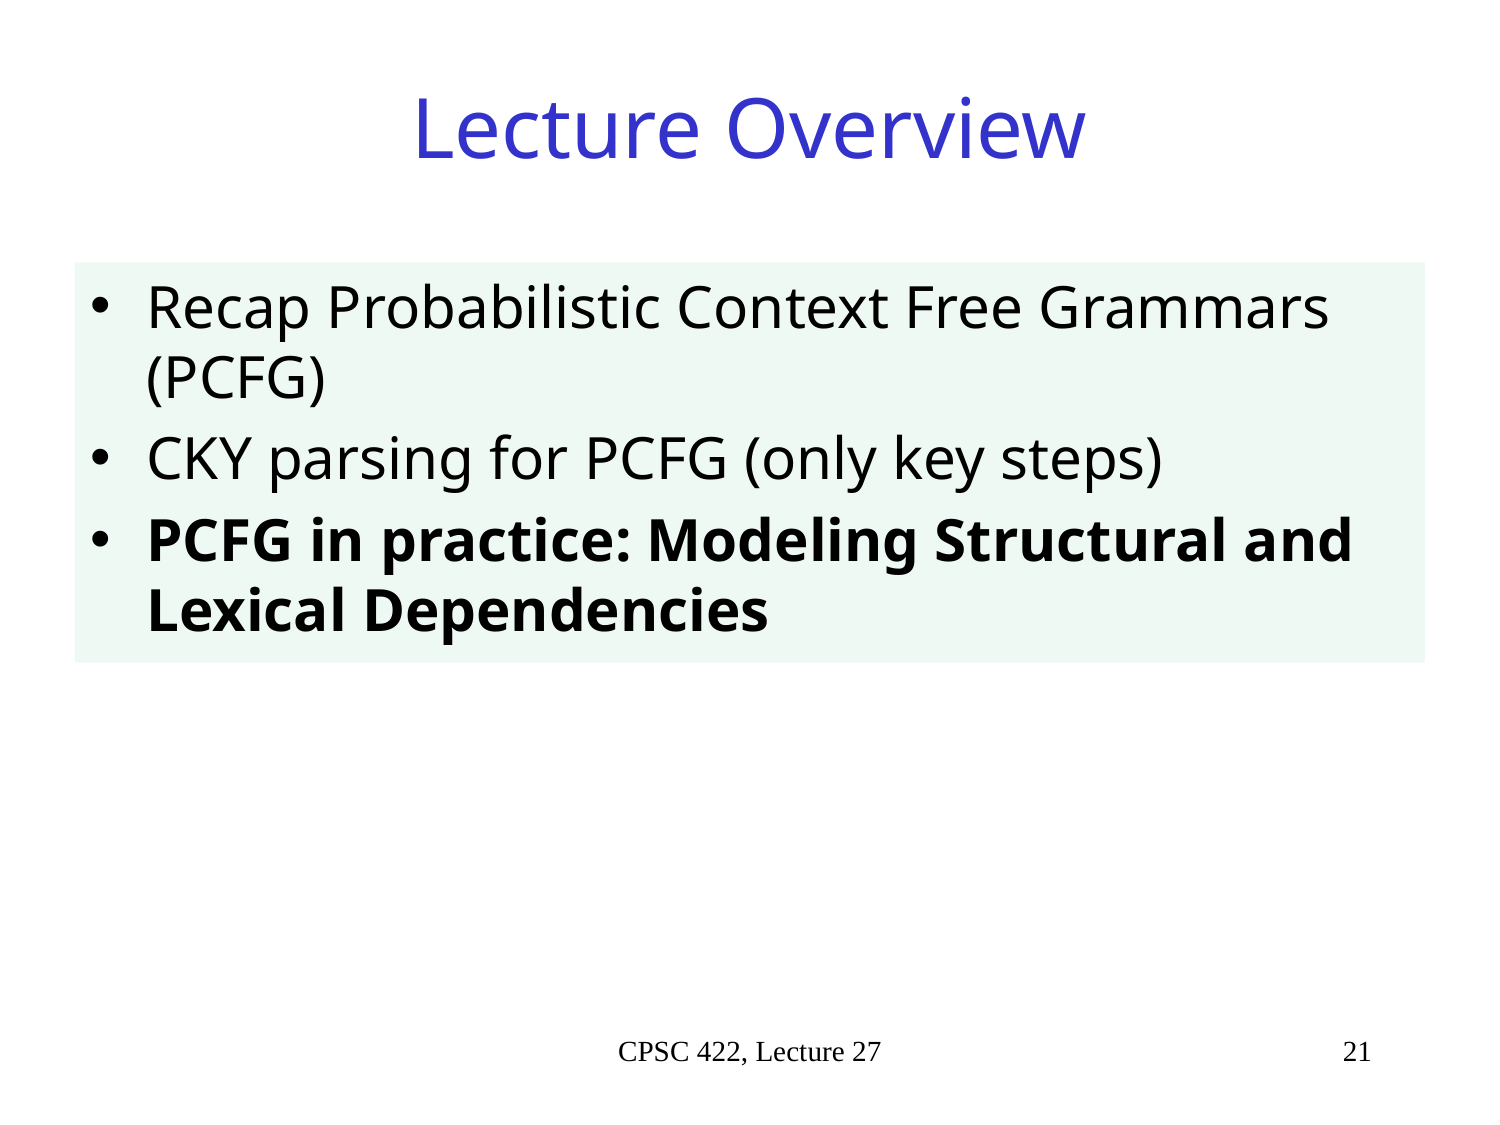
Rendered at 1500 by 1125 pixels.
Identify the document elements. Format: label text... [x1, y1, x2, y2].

slide_number 21 [1074, 1024, 1388, 1101]
footer CPSC 422, Lecture 27 [512, 1024, 988, 1101]
title Lecture Overview [111, 30, 1388, 219]
text_box Recap Probabilistic Context Free Grammars (PCFG) CKY parsing for PCFG (only key steps) PCFG in practice: Modeling Structural and Lexical Dependencies [74, 262, 1425, 663]
